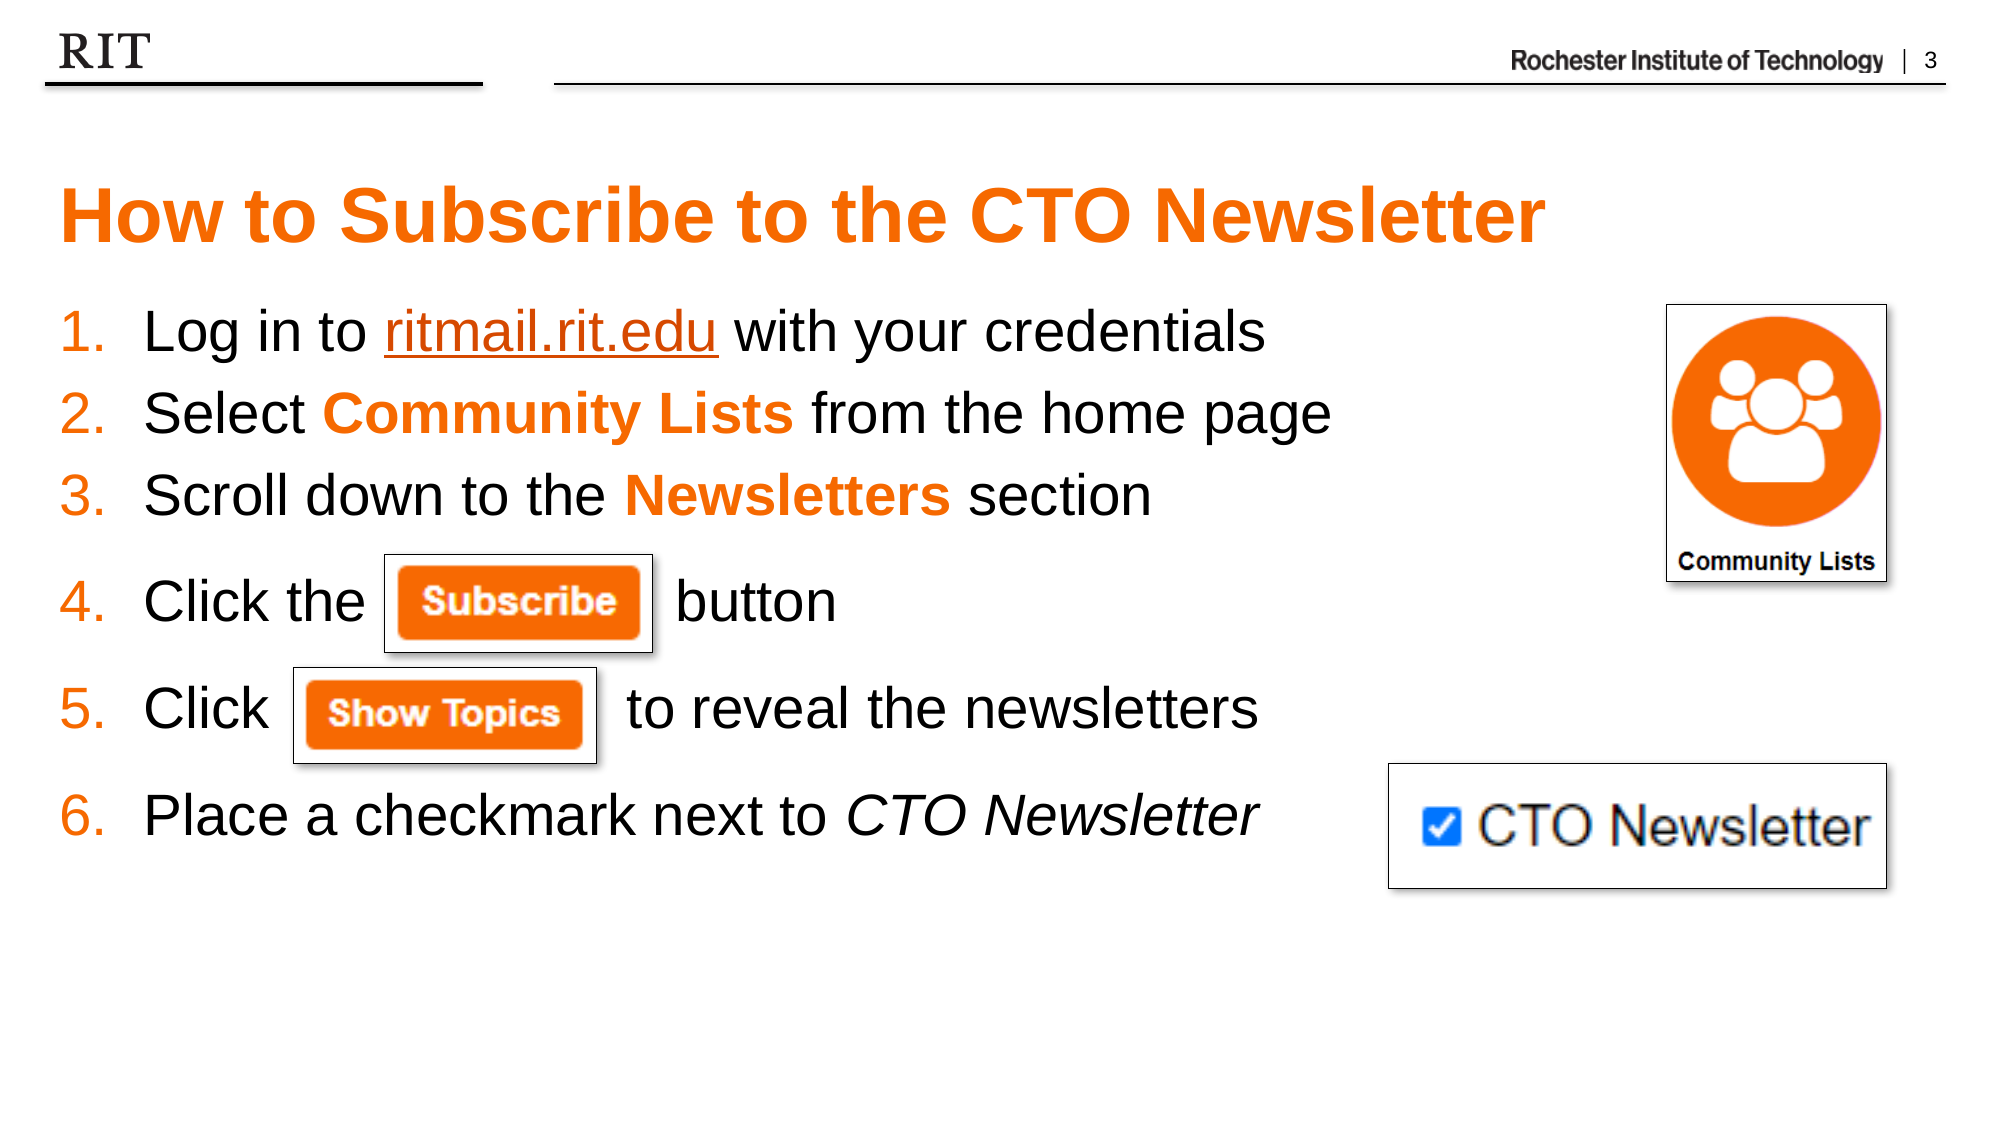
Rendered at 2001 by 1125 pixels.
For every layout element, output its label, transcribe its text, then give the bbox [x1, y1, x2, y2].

picture [293, 666, 598, 764]
list Log in to ritmail.rit.edu with your credentials Select Community Lists from the home page Scroll down to the Newsletters section Click the button Click to reveal the newsletters Place a checkmark next to CTO Newsletter [44, 286, 1887, 905]
list How to Subscribe to the CTO Newsletter [44, 157, 1946, 272]
picture [1388, 763, 1887, 889]
picture [384, 554, 653, 653]
picture [1666, 304, 1887, 582]
